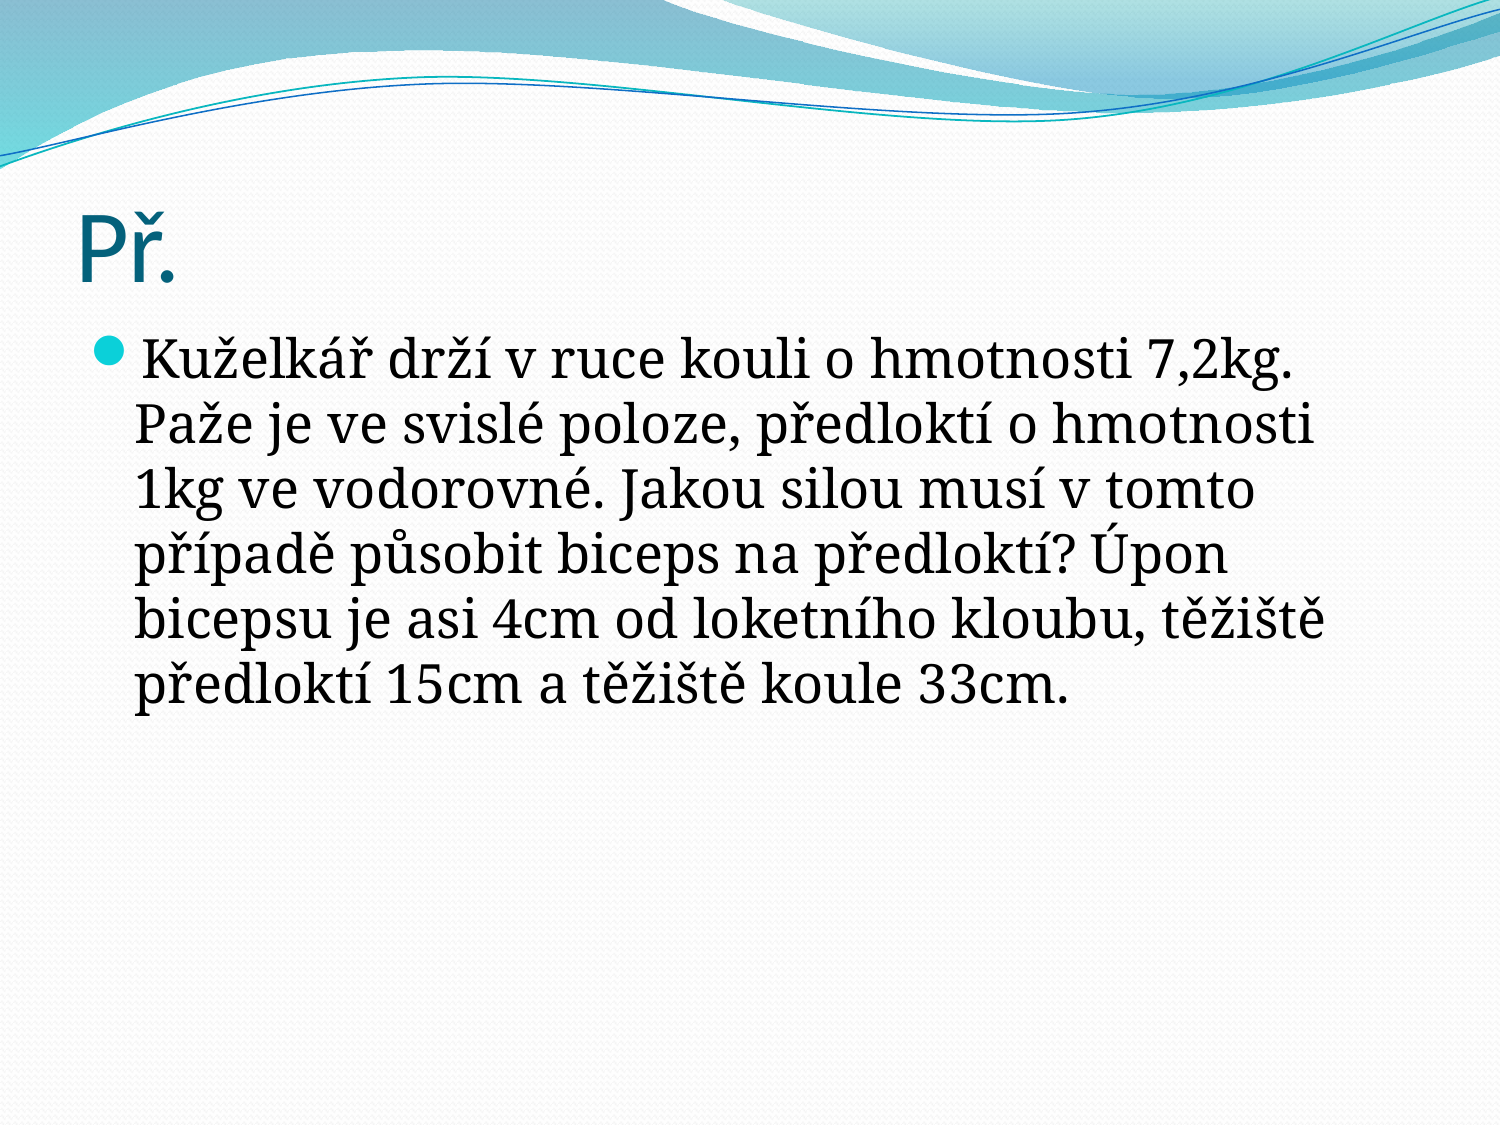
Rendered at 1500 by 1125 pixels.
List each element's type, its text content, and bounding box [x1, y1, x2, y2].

list Kuželkář drží v ruce kouli o hmotnosti 7,2kg. Paže je ve svislé poloze, předloktí o hmotnosti 1kg ve vodorovné. Jakou silou musí v tomto případě působit biceps na předloktí? Úpon bicepsu je asi 4cm od loketního kloubu, těžiště předloktí 15cm a těžiště koule 33cm. [75, 317, 1425, 1038]
title Př. [75, 115, 1425, 303]
